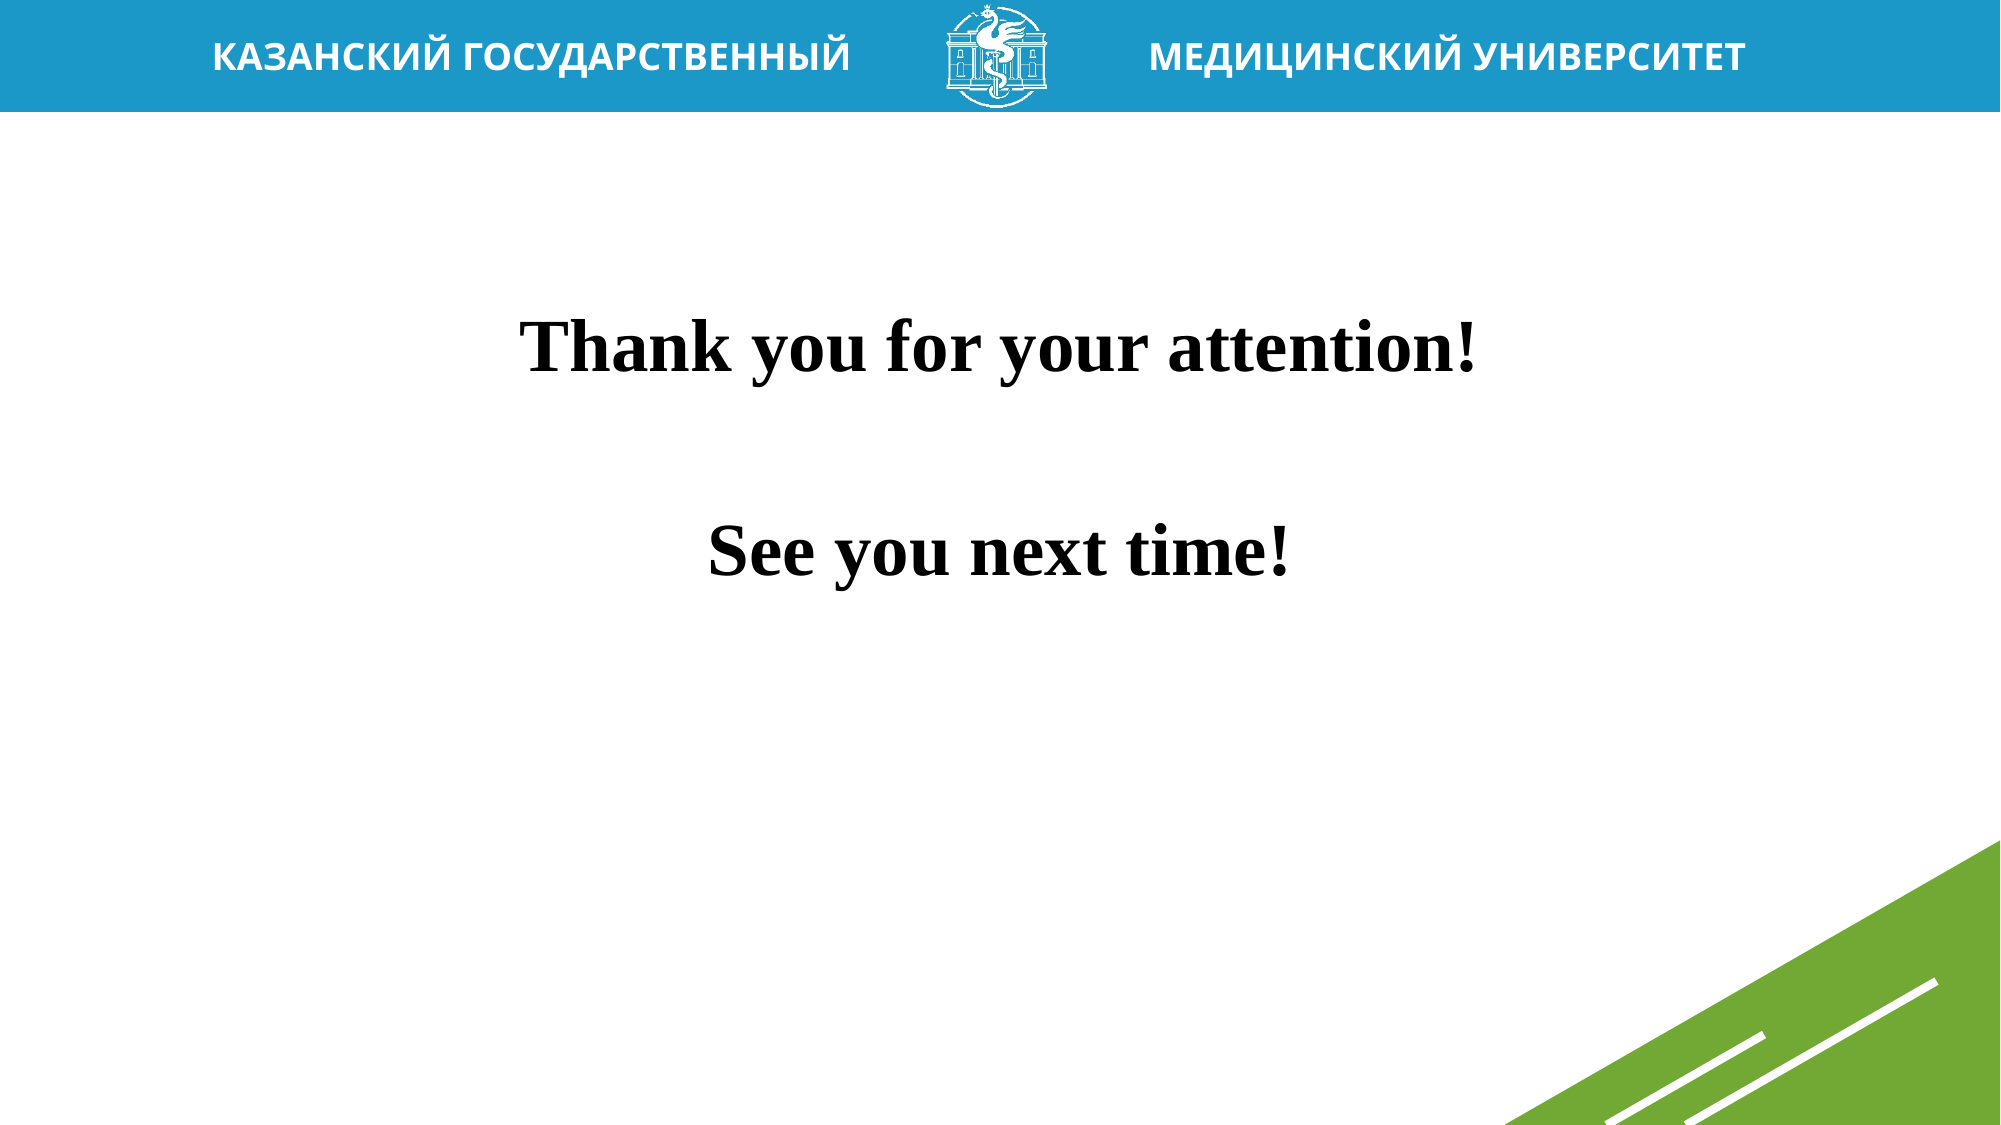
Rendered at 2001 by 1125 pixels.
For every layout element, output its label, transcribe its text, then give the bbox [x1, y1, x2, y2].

list Thank you for your attention! See you next time! [137, 299, 1863, 1014]
picture [939, 0, 1052, 112]
